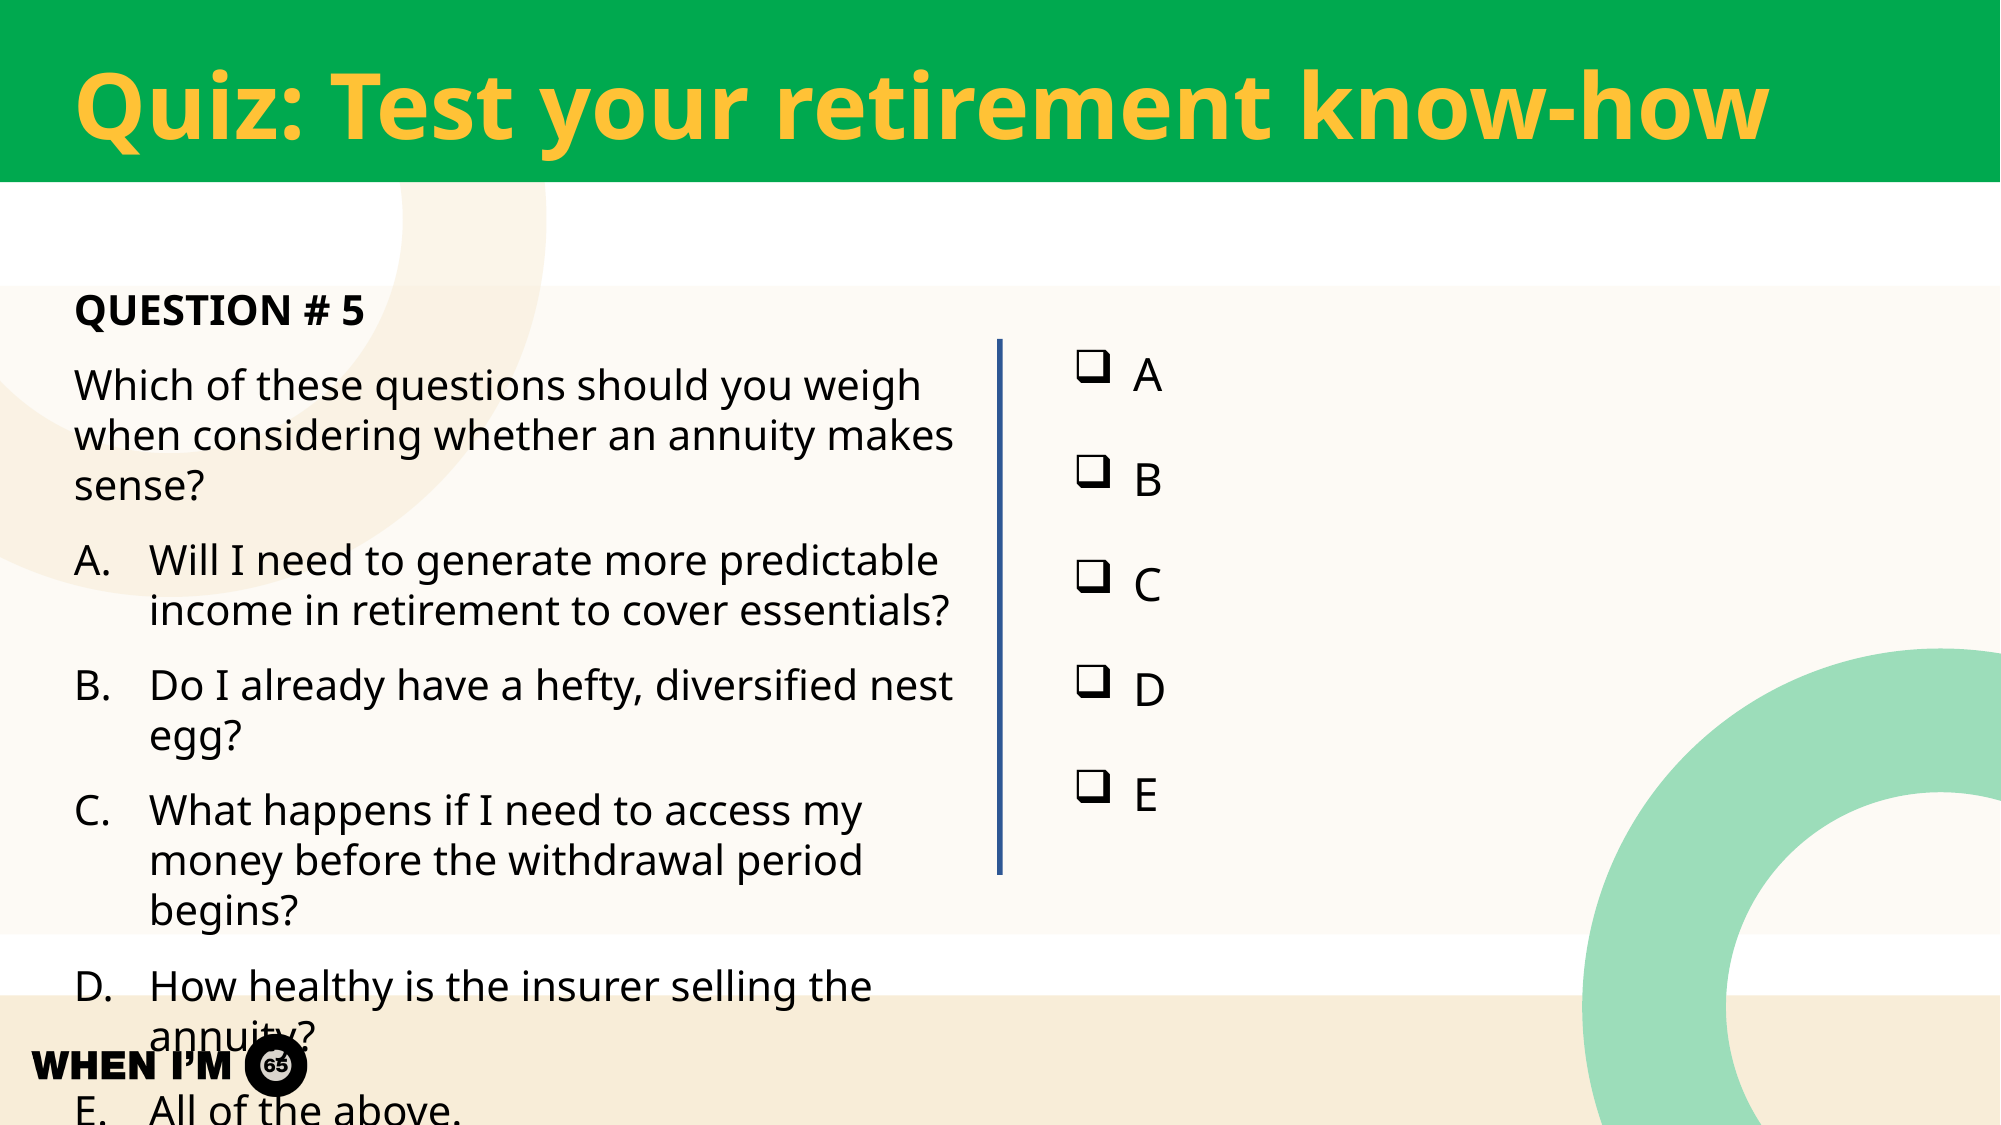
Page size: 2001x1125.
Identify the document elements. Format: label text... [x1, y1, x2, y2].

picture [29, 1031, 309, 1100]
list A B C D E [1058, 337, 1957, 874]
list QUESTION # 5 Which of these questions should you weigh when considering whether an annuity makes sense? Will I need to generate more predictable income in retirement to cover essentials? Do I already have a hefty, diversified nest egg? What happens if I need to access my money before the withdrawal period begins? How healthy is the insurer selling the annuity? All of the above. [59, 276, 975, 1018]
title Quiz: Test your retirement know-how [58, 46, 1812, 167]
